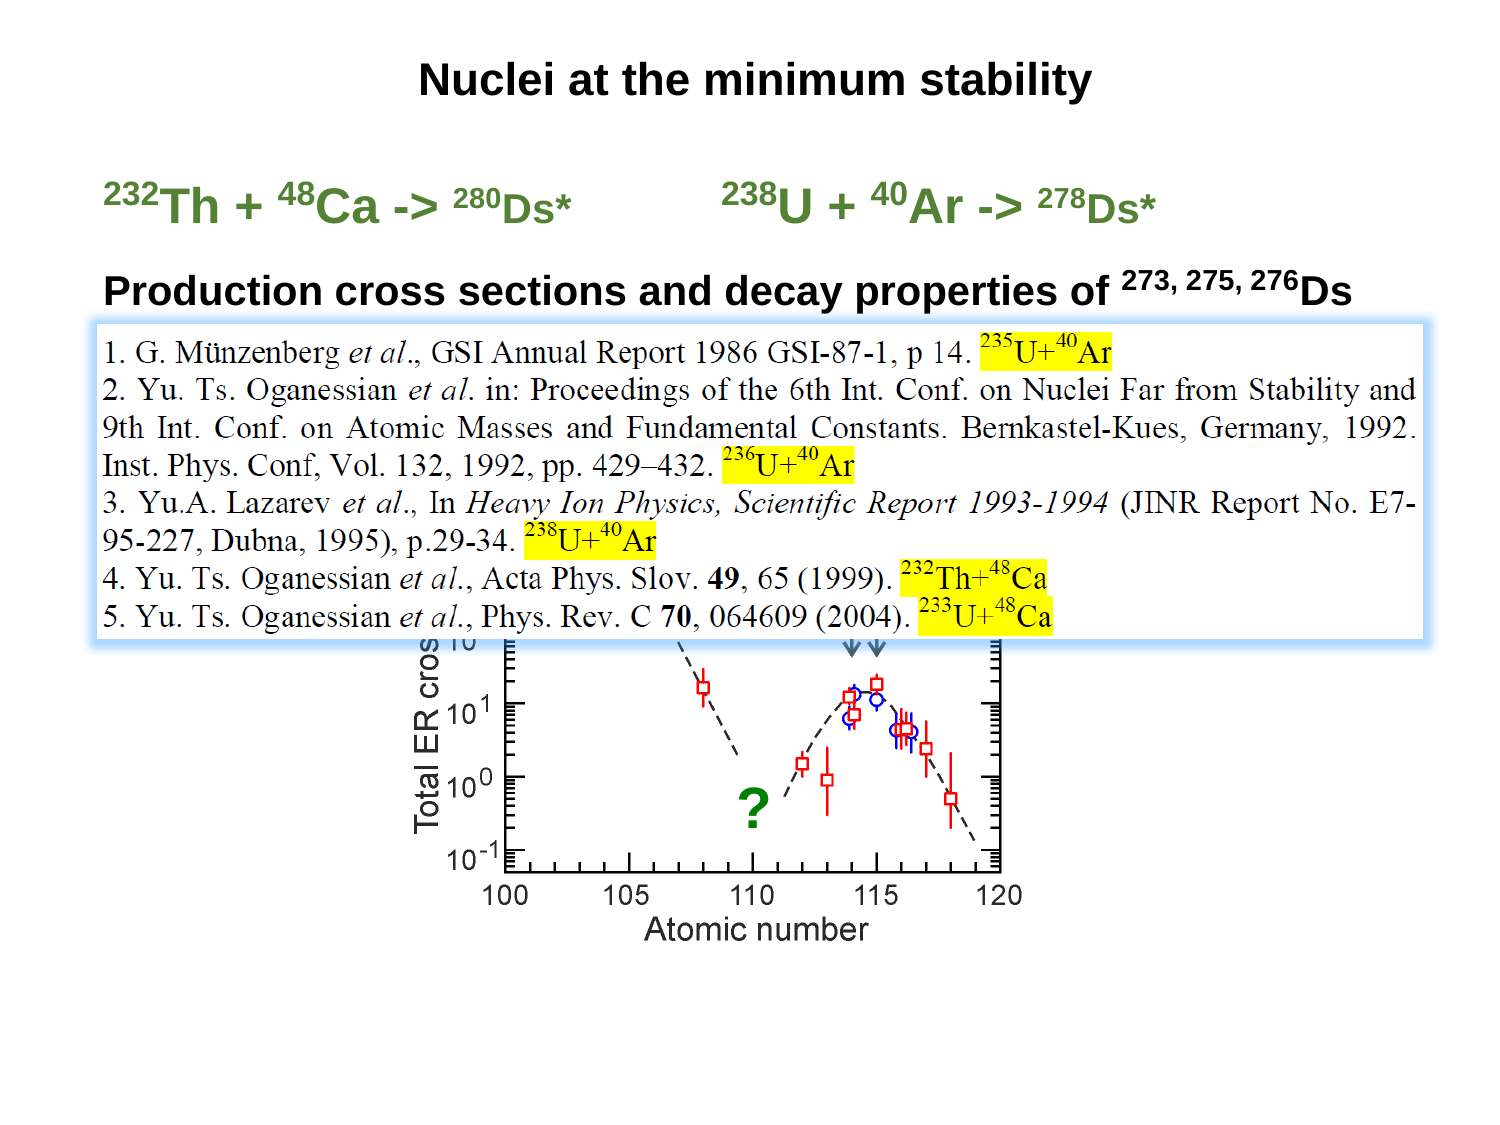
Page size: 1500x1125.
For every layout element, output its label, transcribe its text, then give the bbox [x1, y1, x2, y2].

text_box Nuclei at the minimum stability 232Th + 48Ca -> 280Ds* 238U + 40Ar -> 278Ds* Production cross sections and decay properties of 273, 275, 276Ds [88, 42, 1423, 313]
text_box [407, 647, 1034, 953]
picture [97, 324, 1424, 639]
